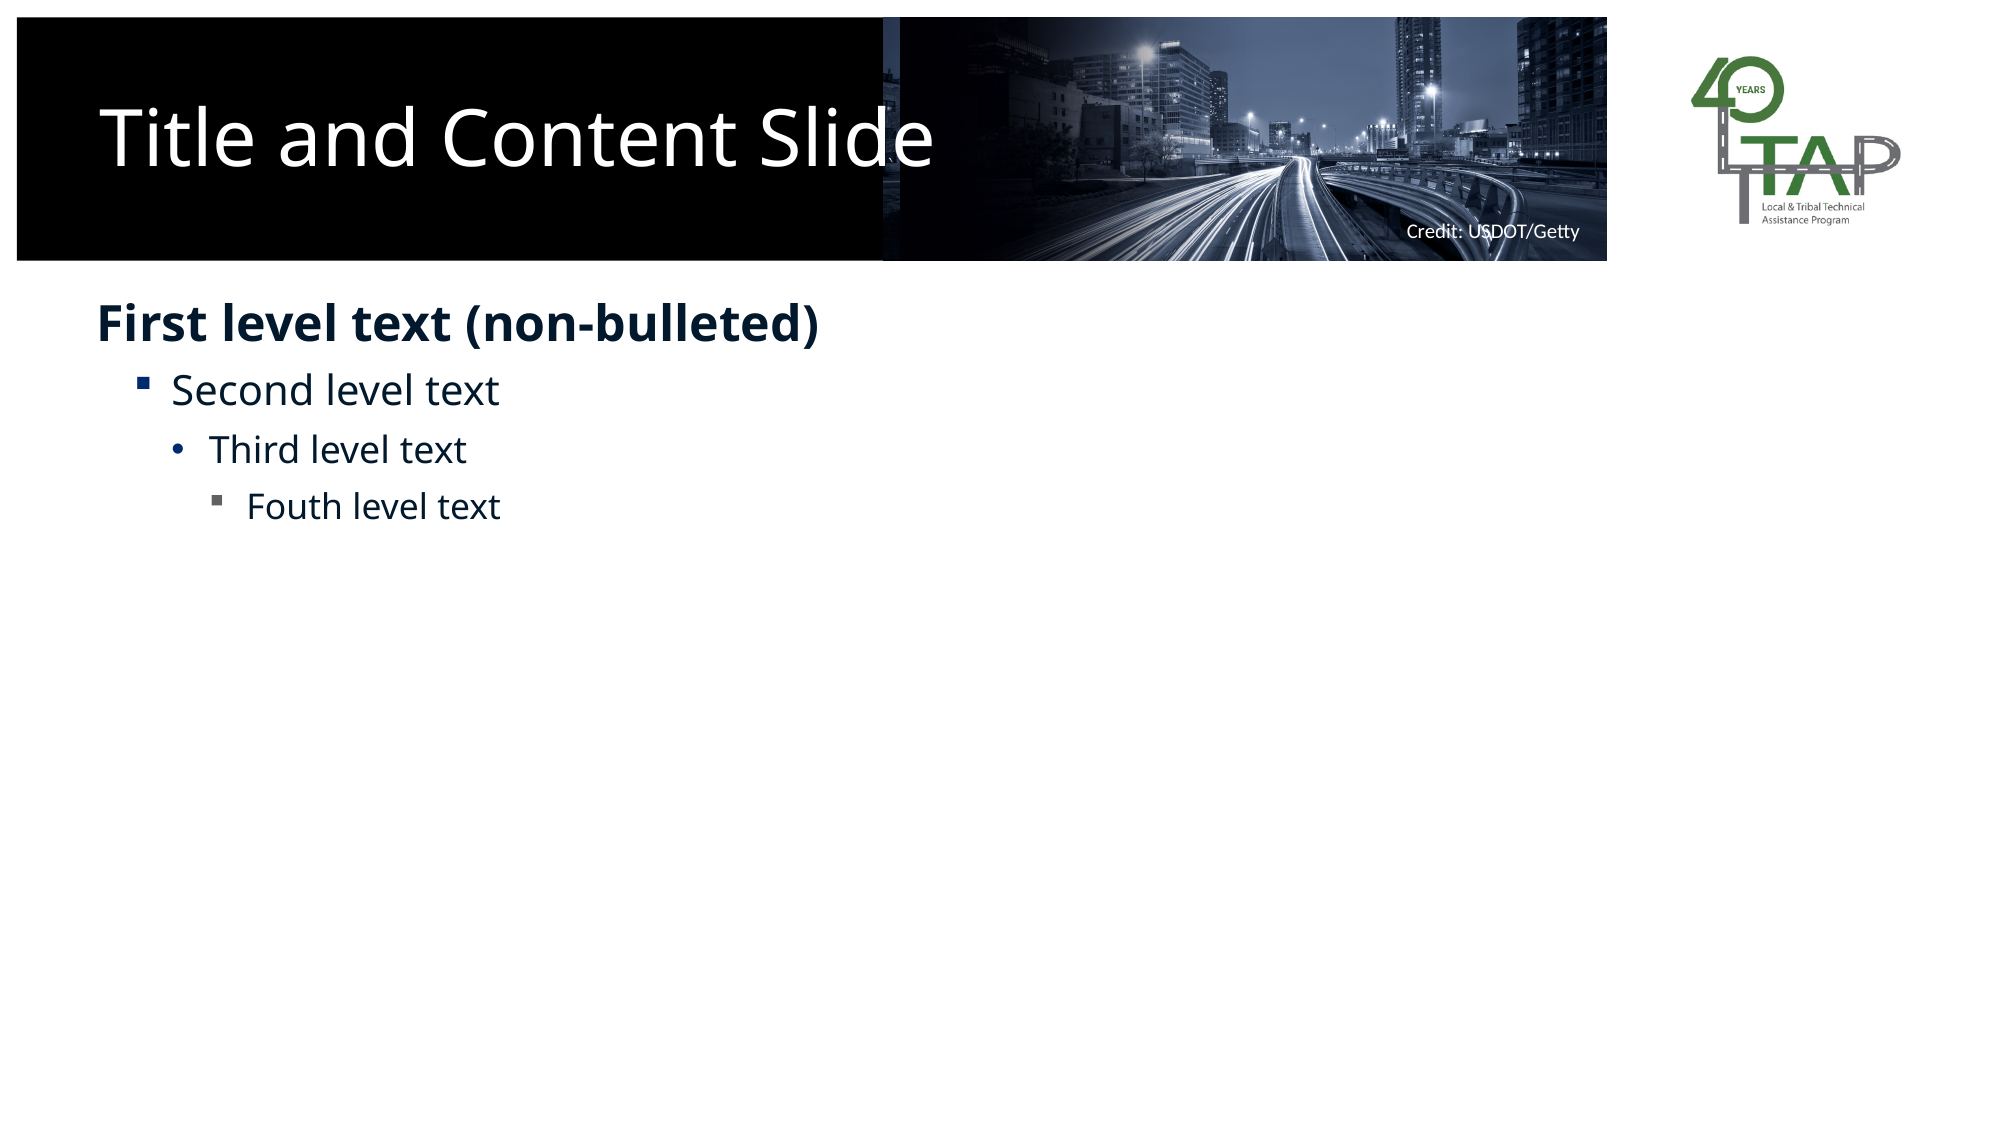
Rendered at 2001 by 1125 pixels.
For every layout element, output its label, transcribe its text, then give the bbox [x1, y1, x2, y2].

title Title and Content Slide [84, 44, 1933, 238]
picture [883, 238, 1607, 261]
picture [883, 17, 1607, 44]
list First level text (non-bulleted) Second level text Third level text Fouth level text [81, 283, 1933, 1024]
